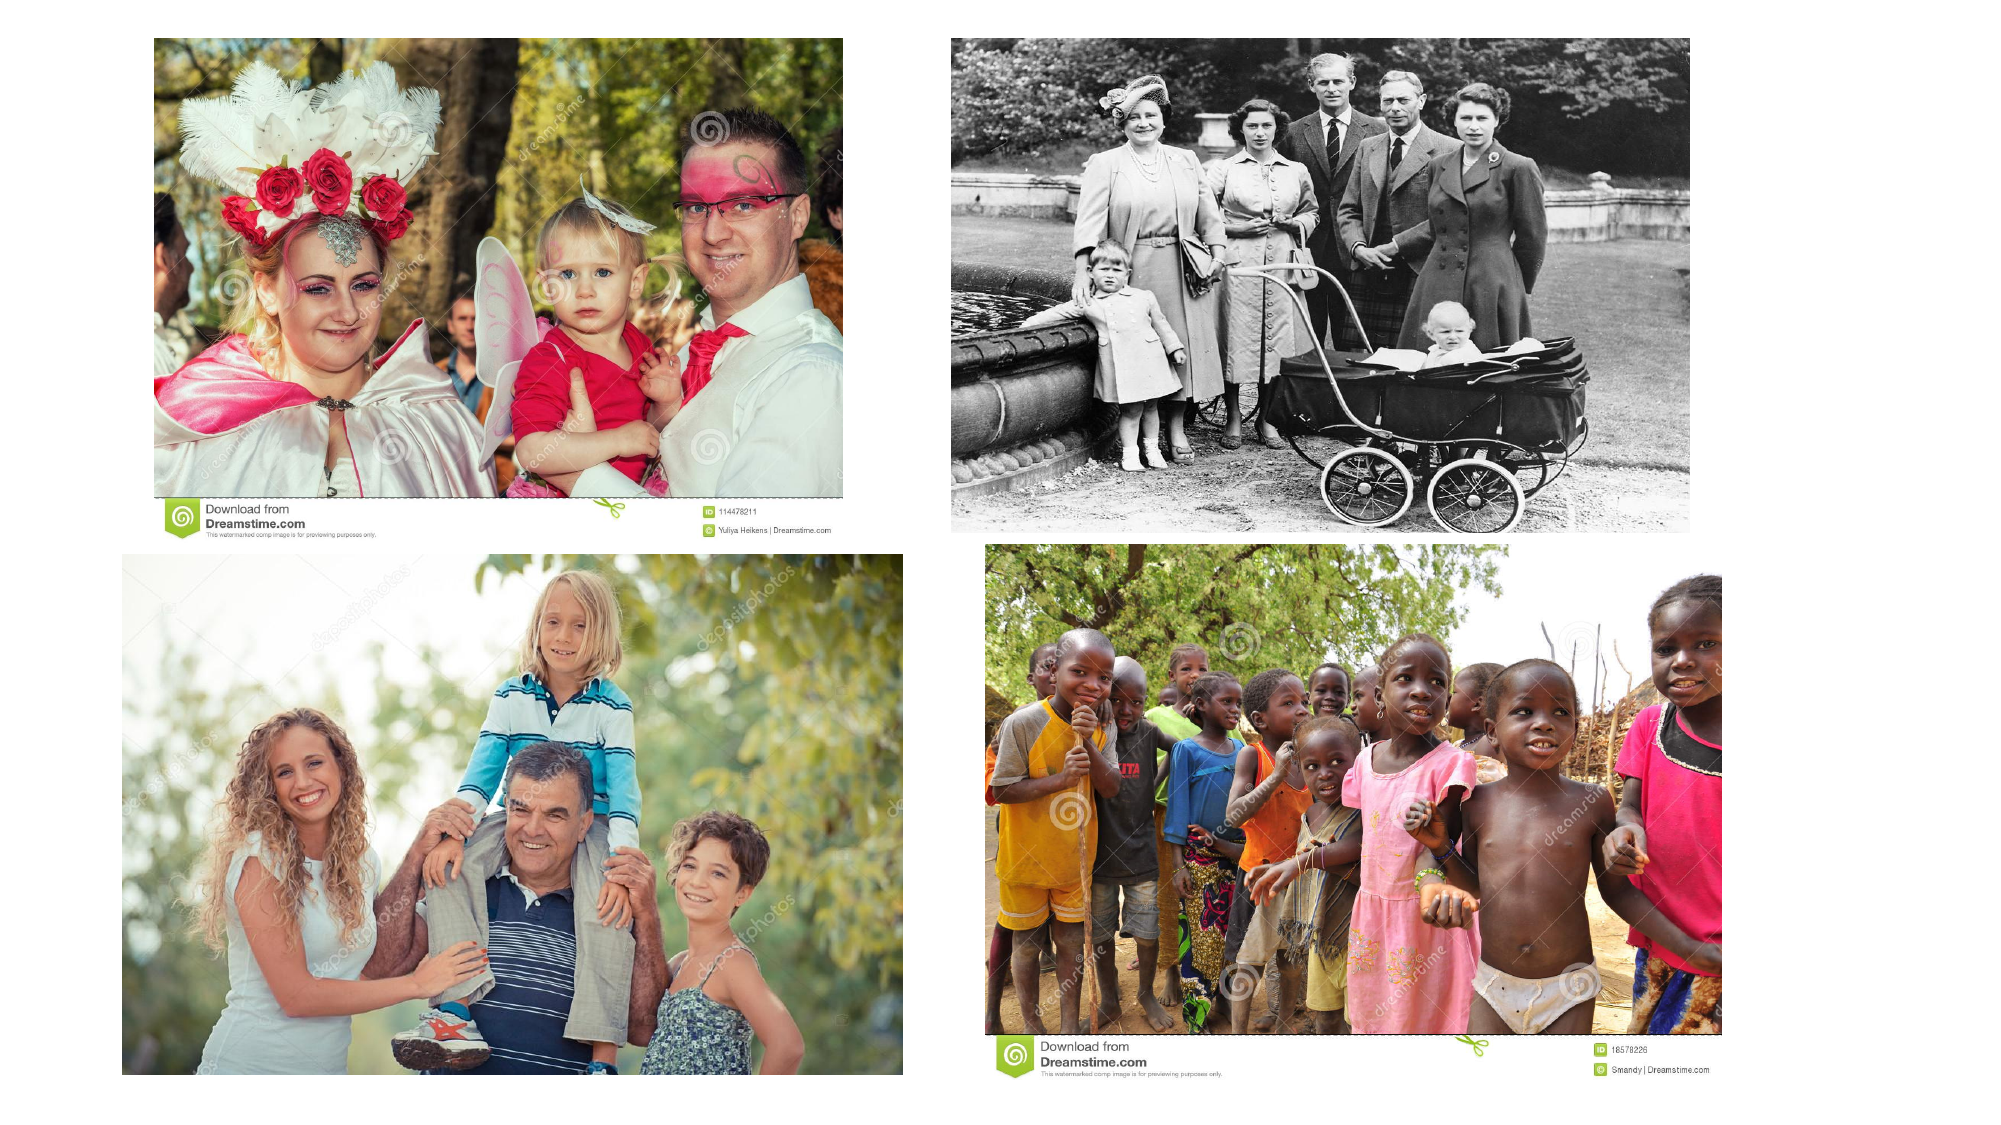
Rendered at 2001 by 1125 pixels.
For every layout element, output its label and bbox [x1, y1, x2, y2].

picture [951, 38, 1690, 533]
list [985, 544, 1722, 1085]
picture [154, 38, 843, 545]
picture [122, 554, 903, 1075]
